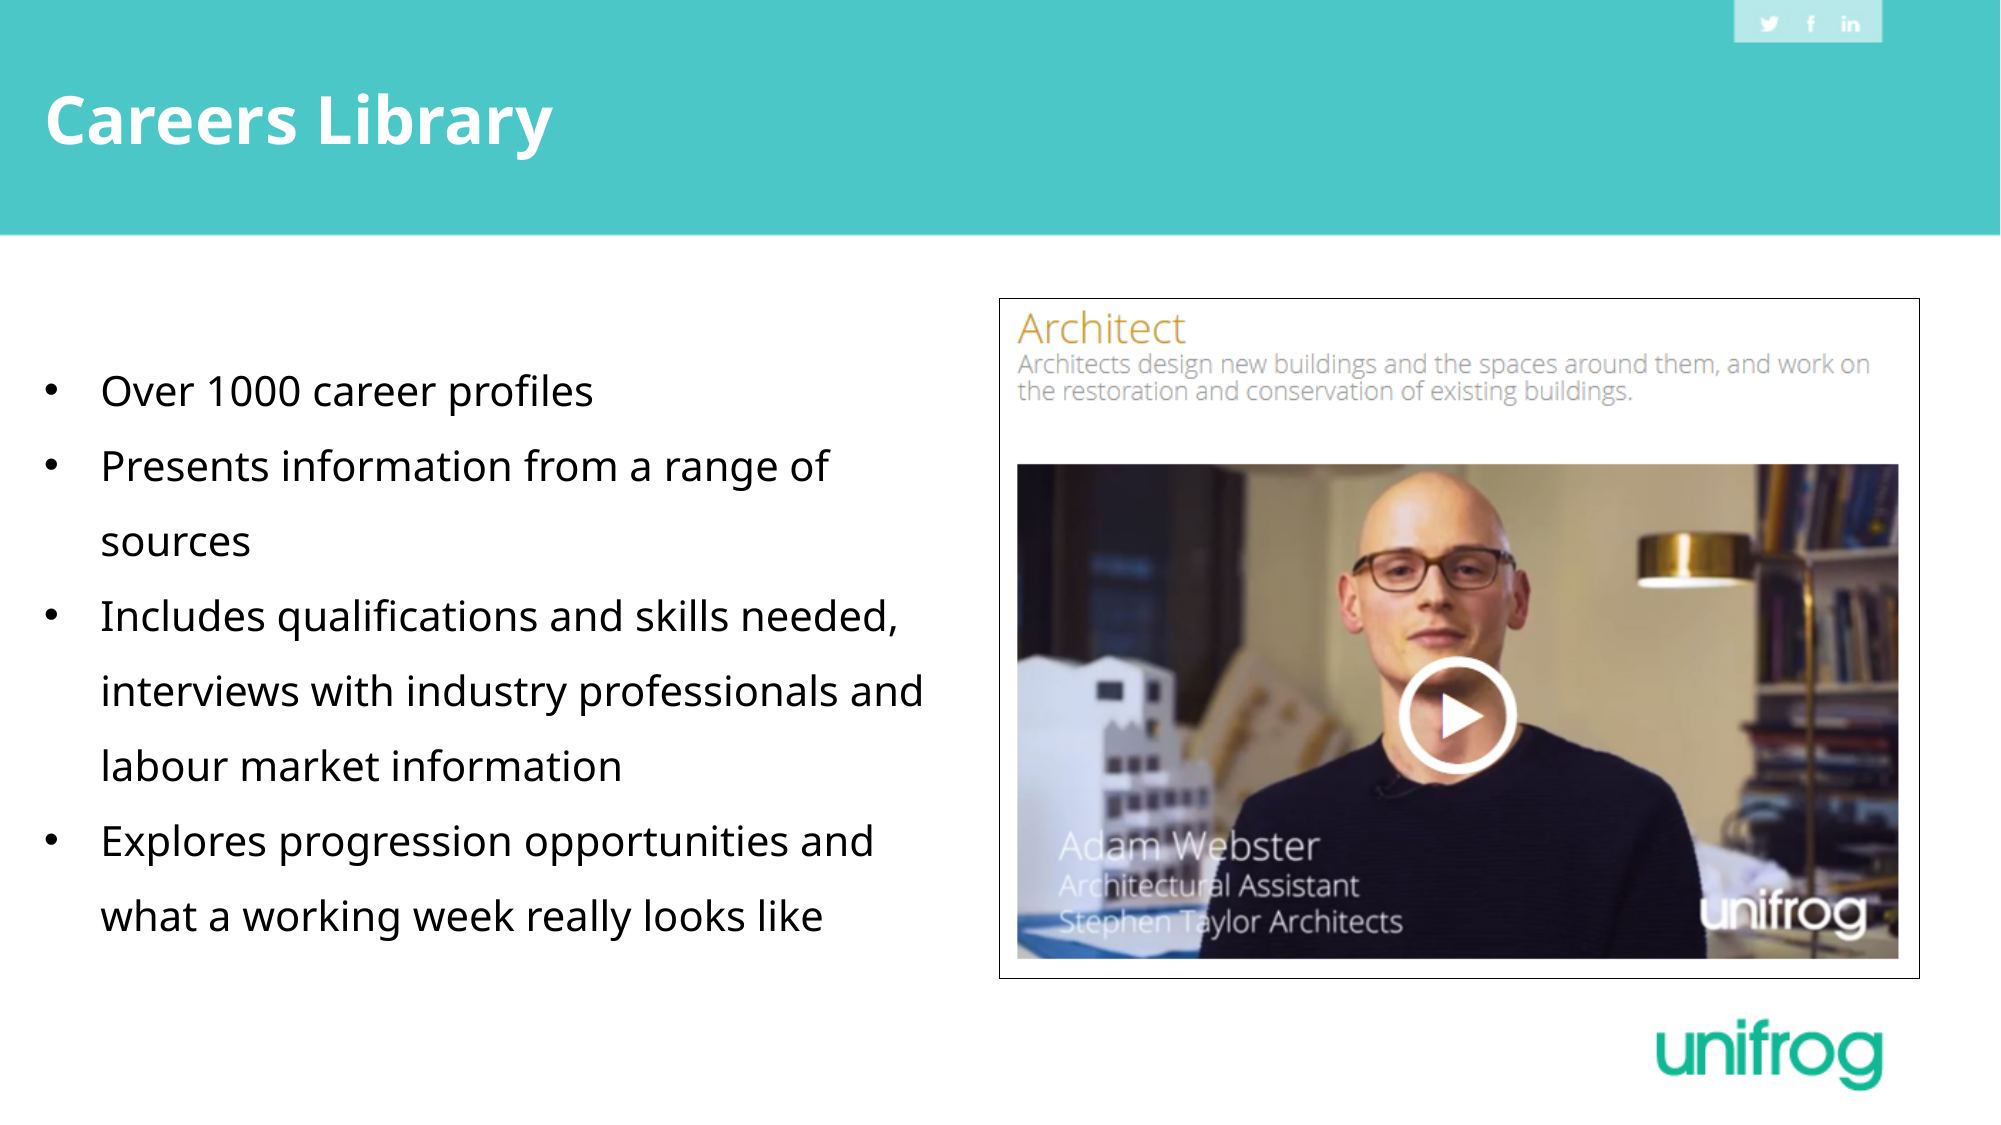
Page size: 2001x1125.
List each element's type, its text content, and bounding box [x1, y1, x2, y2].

text_box Over 1000 career profiles Presents information from a range of sources Includes qualifications and skills needed, interviews with industry professionals and labour market information Explores progression opportunities and what a working week really looks like [29, 332, 949, 947]
text_box Careers Library [29, 70, 1956, 166]
picture [0, 0, 2001, 1125]
